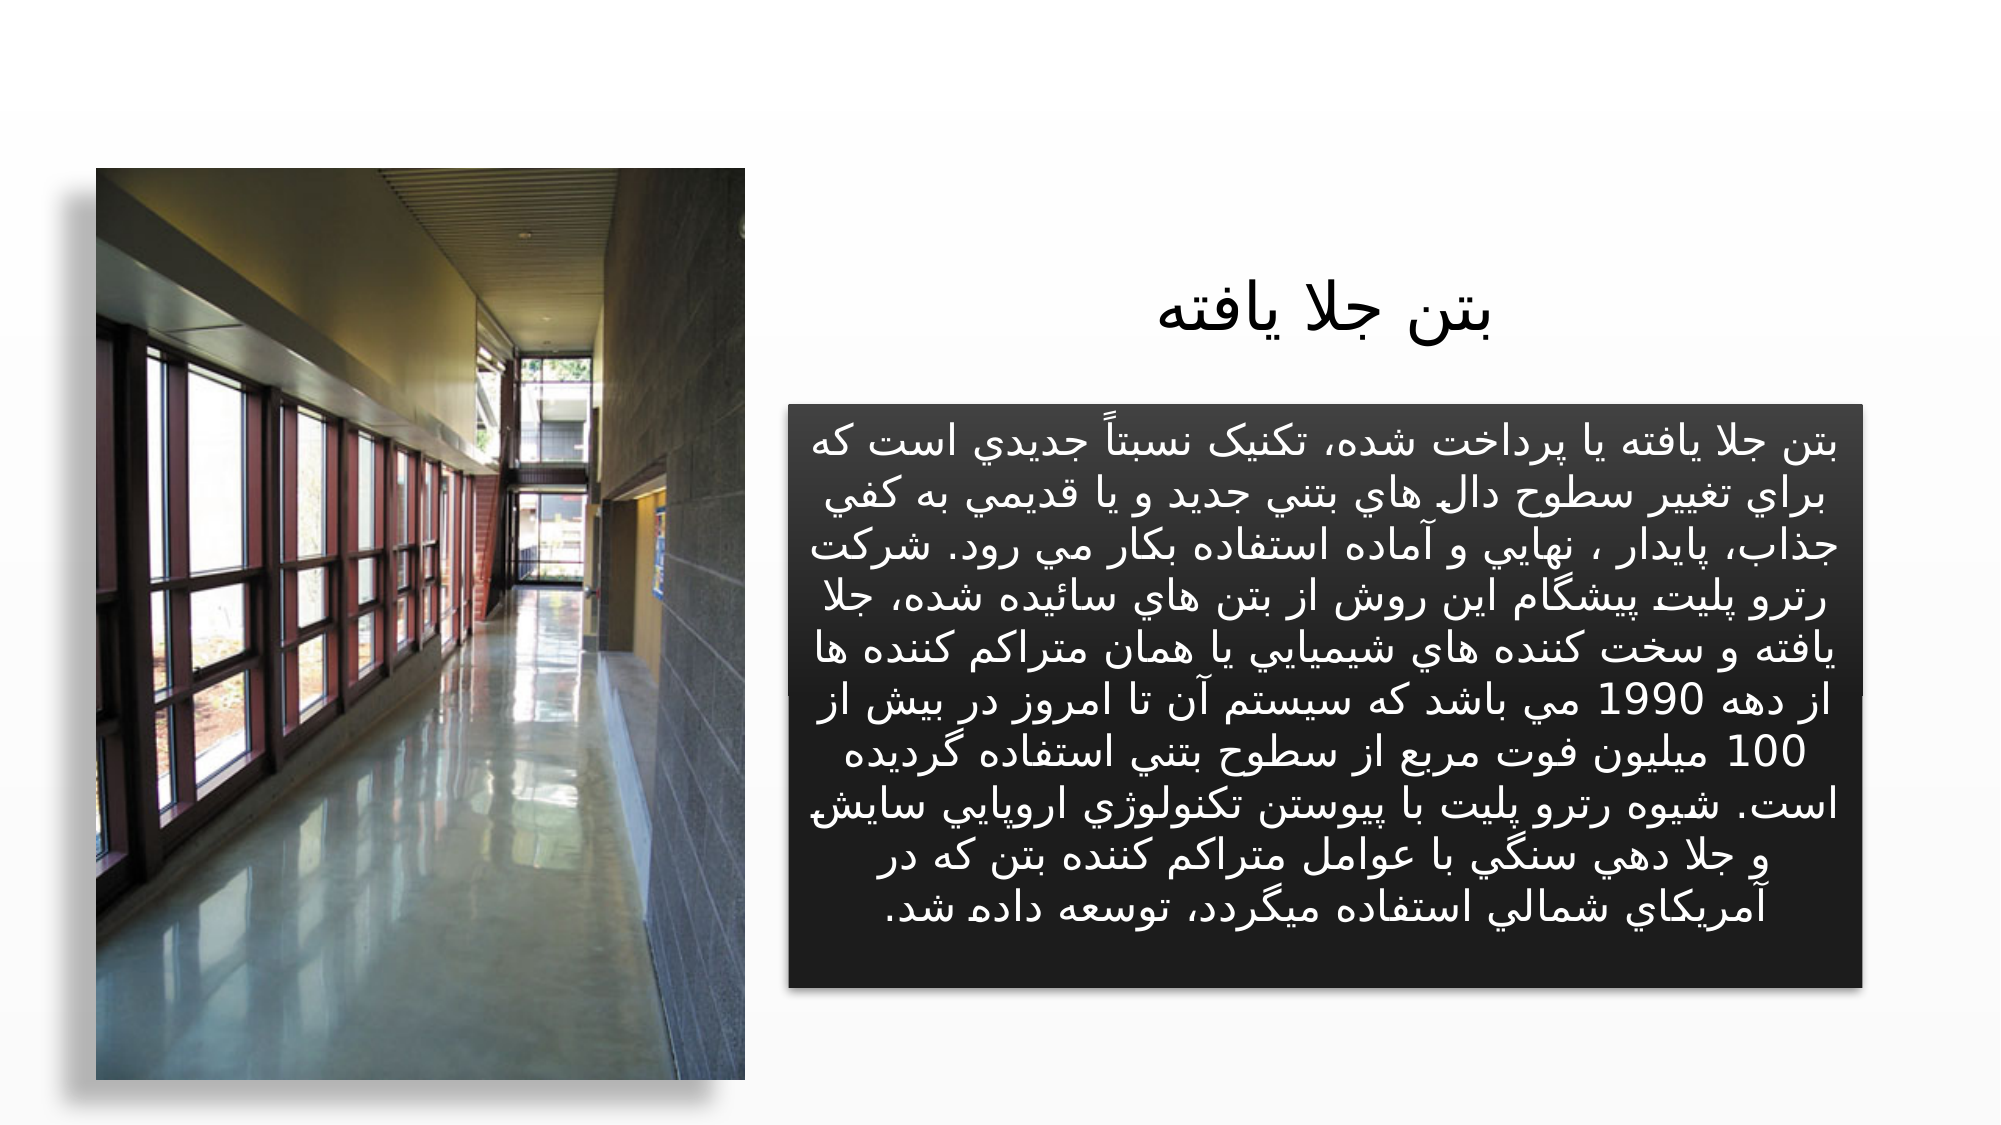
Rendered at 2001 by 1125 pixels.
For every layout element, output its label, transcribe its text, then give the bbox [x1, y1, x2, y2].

list بتن جلا يافته يا پرداخت شده، تکنيک نسبتاً جديدي است که براي تغيير سطوح دال هاي بتني جديد و يا قديمي به کفي جذاب، پايدار ، نهايي و آماده استفاده بکار مي رود. شرکت رترو پليت پيشگام اين روش از بتن هاي سائيده شده، جلا يافته و سخت کننده هاي شيميايي يا همان متراکم کننده ها از دهه 1990 مي باشد که سيستم آن تا امروز در بيش از 100 ميليون فوت مربع از سطوح بتني استفاده گرديده است. شيوه رترو پليت با پيوستن تکنولوژي اروپايي سايش و جلا دهي سنگي با عوامل متراکم کننده بتن که در آمريکاي شمالي استفاده ميگردد، توسعه داده شد. [788, 404, 1863, 988]
picture [95, 167, 746, 1080]
title بتن جلا يافته [823, 227, 1828, 403]
